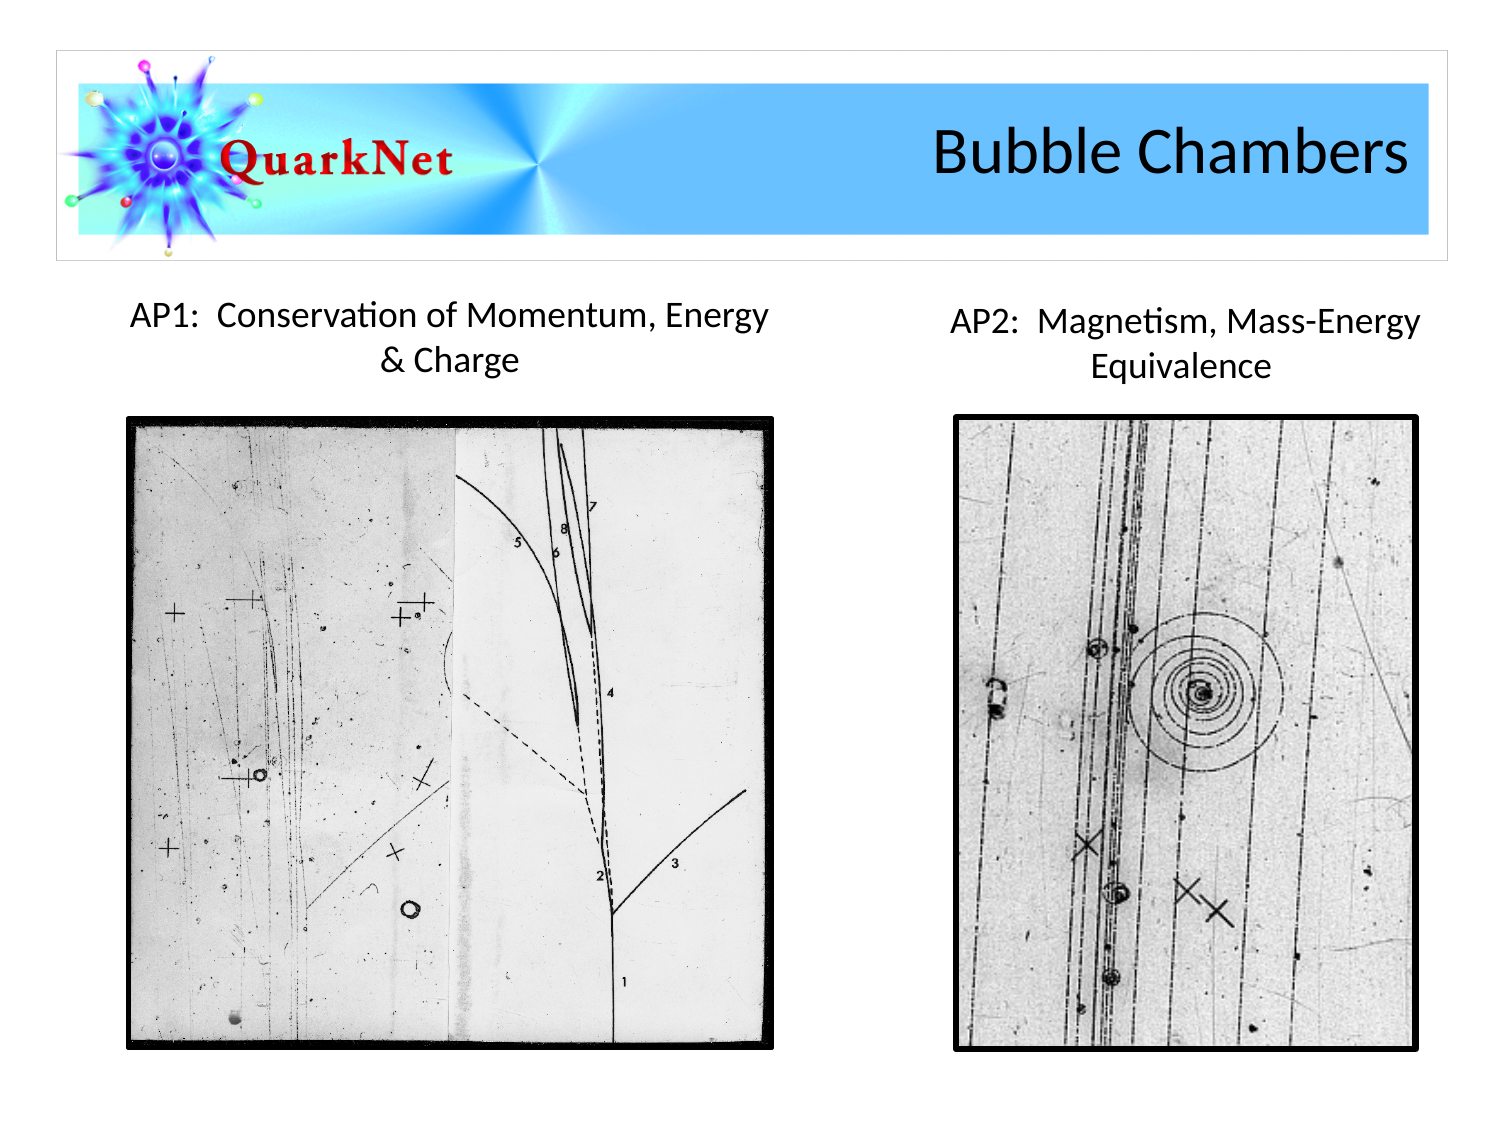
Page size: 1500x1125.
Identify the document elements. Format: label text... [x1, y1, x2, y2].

picture [56, 50, 1448, 261]
text_box AP2: Magnetism, Mass-Energy Equivalence [898, 288, 1474, 394]
picture [130, 420, 770, 1047]
picture [958, 420, 1413, 1047]
text_box AP1: Conservation of Momentum, Energy & Charge [99, 282, 800, 388]
title Bubble Chambers [75, 53, 1425, 241]
